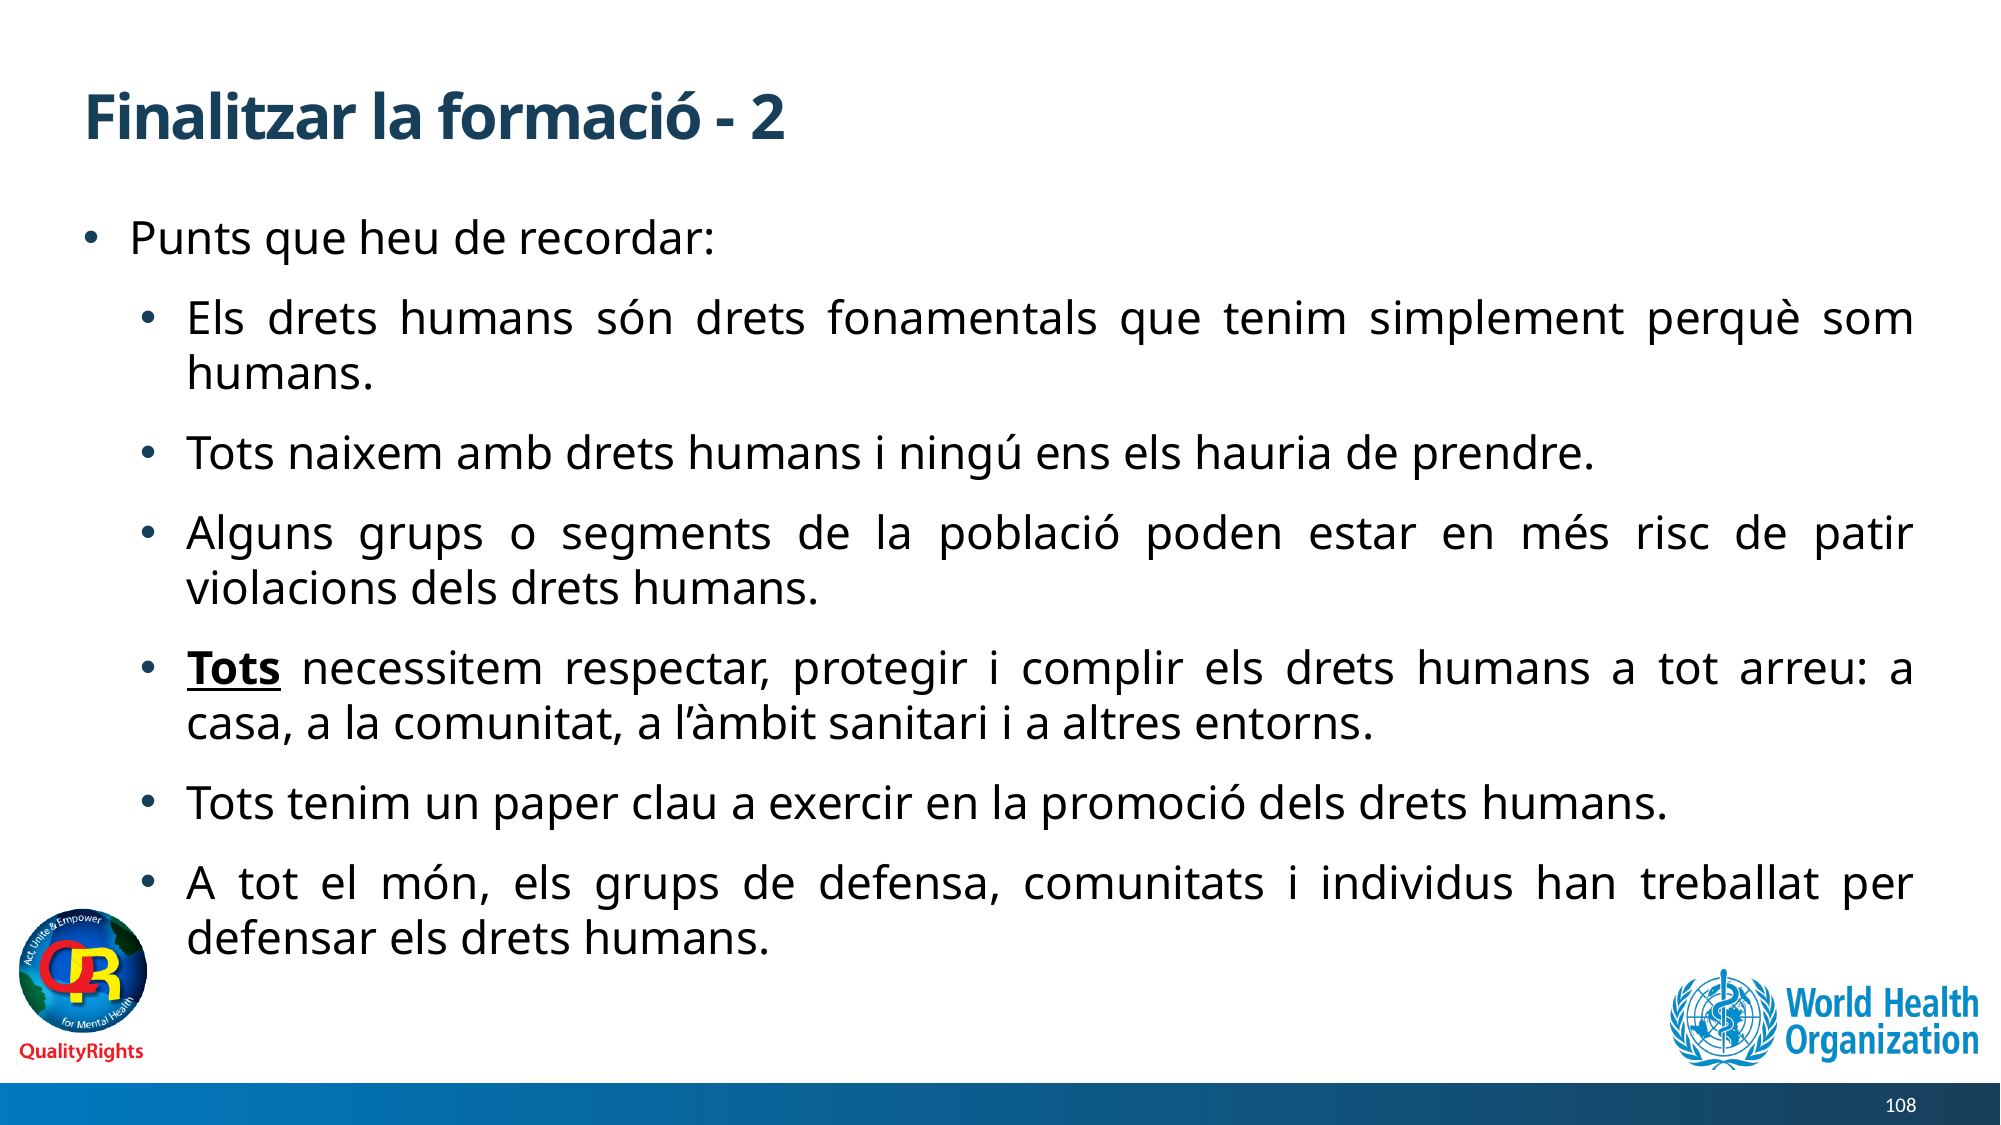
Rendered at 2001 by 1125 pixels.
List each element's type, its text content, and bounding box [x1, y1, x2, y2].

picture [1725, 1040, 1747, 1054]
picture [1860, 1000, 1865, 1013]
slide_number 108 [1646, 1086, 1917, 1122]
picture [1726, 988, 1733, 999]
list Punts que heu de recordar: Els drets humans són drets fonamentals que tenim simplement perquè som humans. Tots naixem amb drets humans i ningú ens els hauria de prendre. Alguns grups o segments de la població poden estar en més risc de patir violacions dels drets humans. Tots necessitem respectar, protegir i complir els drets humans a tot arreu: a casa, a la comunitat, a l’àmbit sanitari i a altres entorns. Tots tenim un paper clau a exercir en la promoció dels drets humans. A tot el món, els grups de defensa, comunitats i individus han treballat per defensar els drets humans. [83, 201, 1917, 986]
picture [1682, 986, 1766, 1060]
picture [1716, 1064, 1731, 1070]
picture [1670, 986, 1684, 1011]
picture [1670, 1029, 1716, 1070]
title Finalitzar la formació - 2 [83, 83, 1690, 154]
picture [1730, 969, 1978, 1070]
picture [1700, 986, 1712, 992]
picture [1711, 1021, 1722, 1029]
picture [1737, 986, 1747, 992]
picture [0, 891, 162, 1076]
picture [1678, 1024, 1682, 1034]
